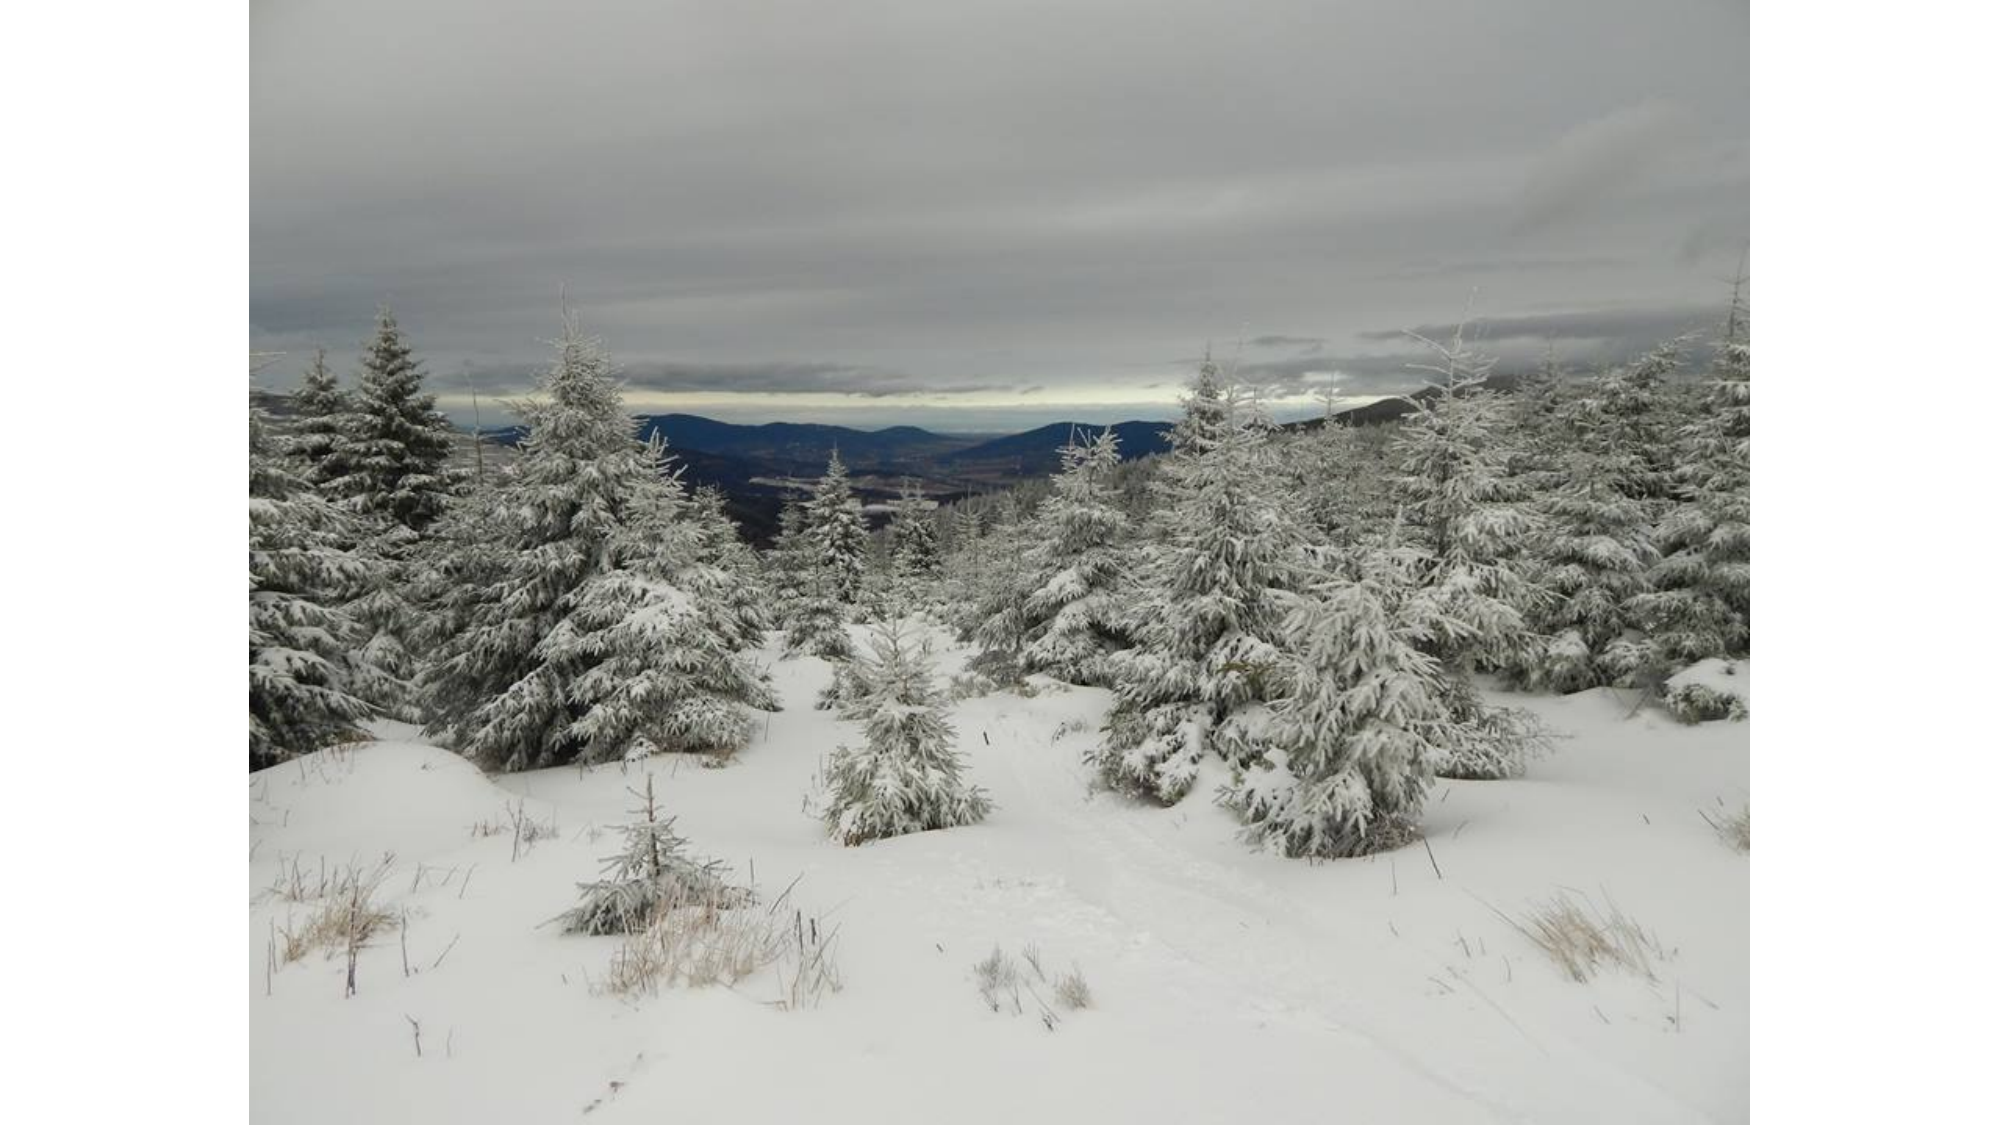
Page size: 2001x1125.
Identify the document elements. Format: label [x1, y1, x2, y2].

picture [249, 0, 1750, 1125]
